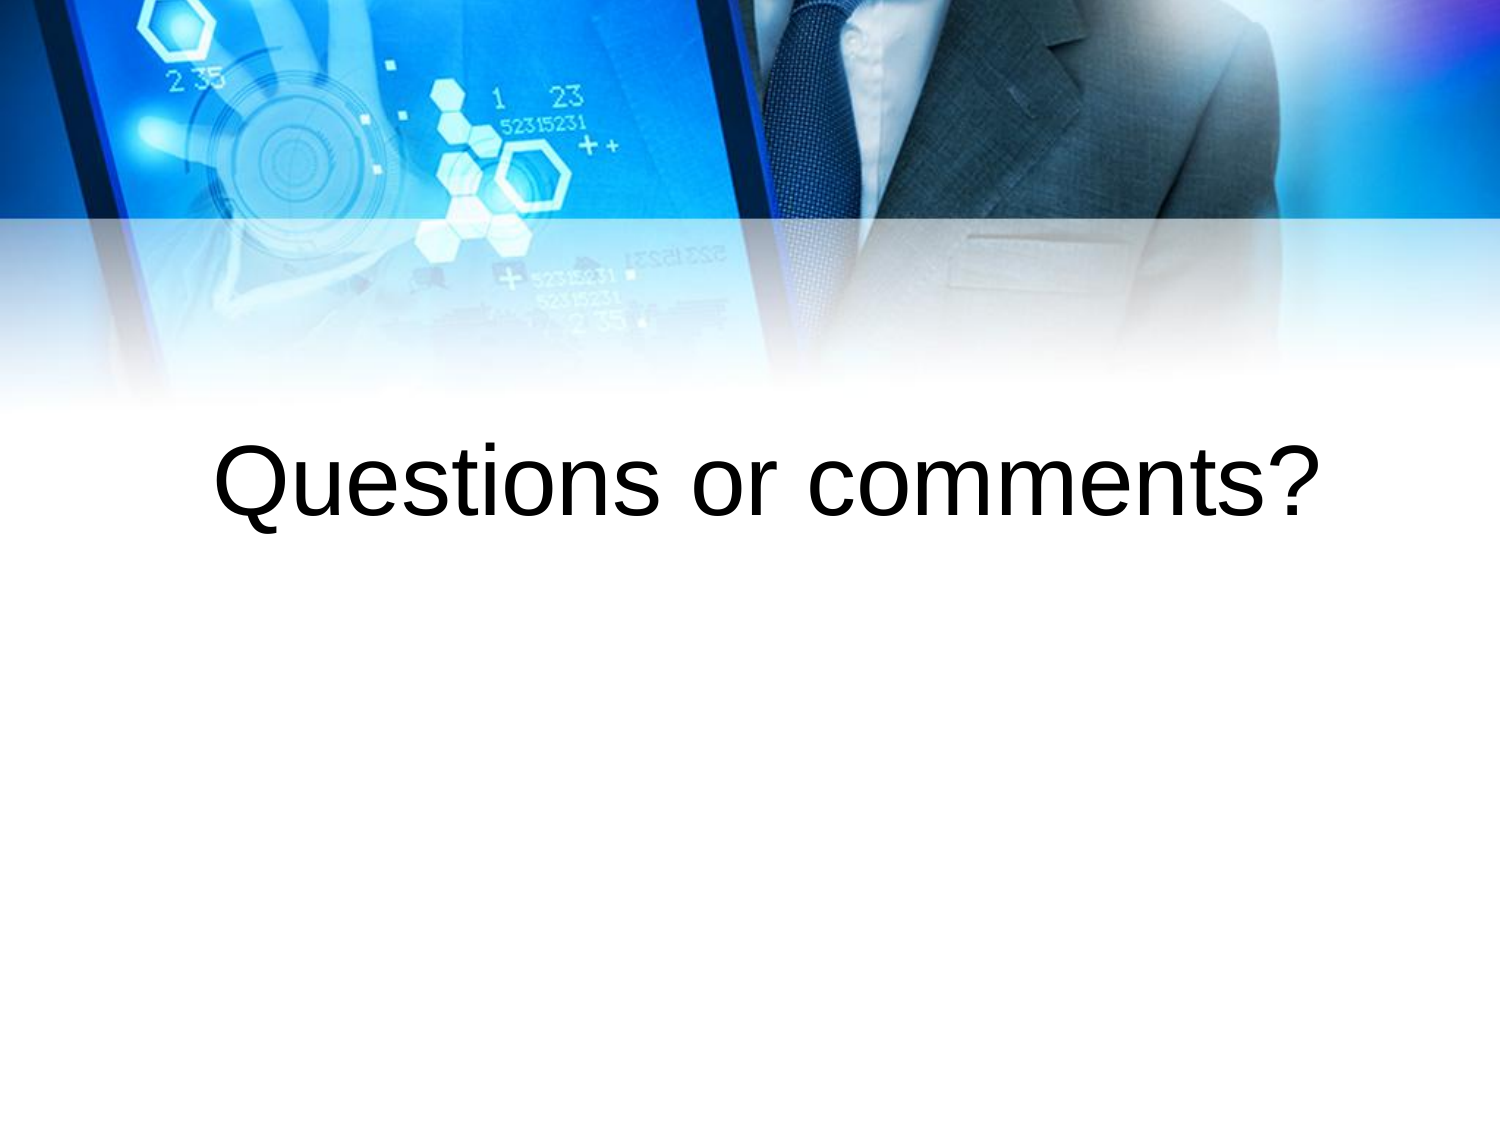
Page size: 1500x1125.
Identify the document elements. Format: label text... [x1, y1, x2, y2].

list Questions or comments? [150, 399, 1350, 1088]
picture [0, 0, 1500, 1125]
